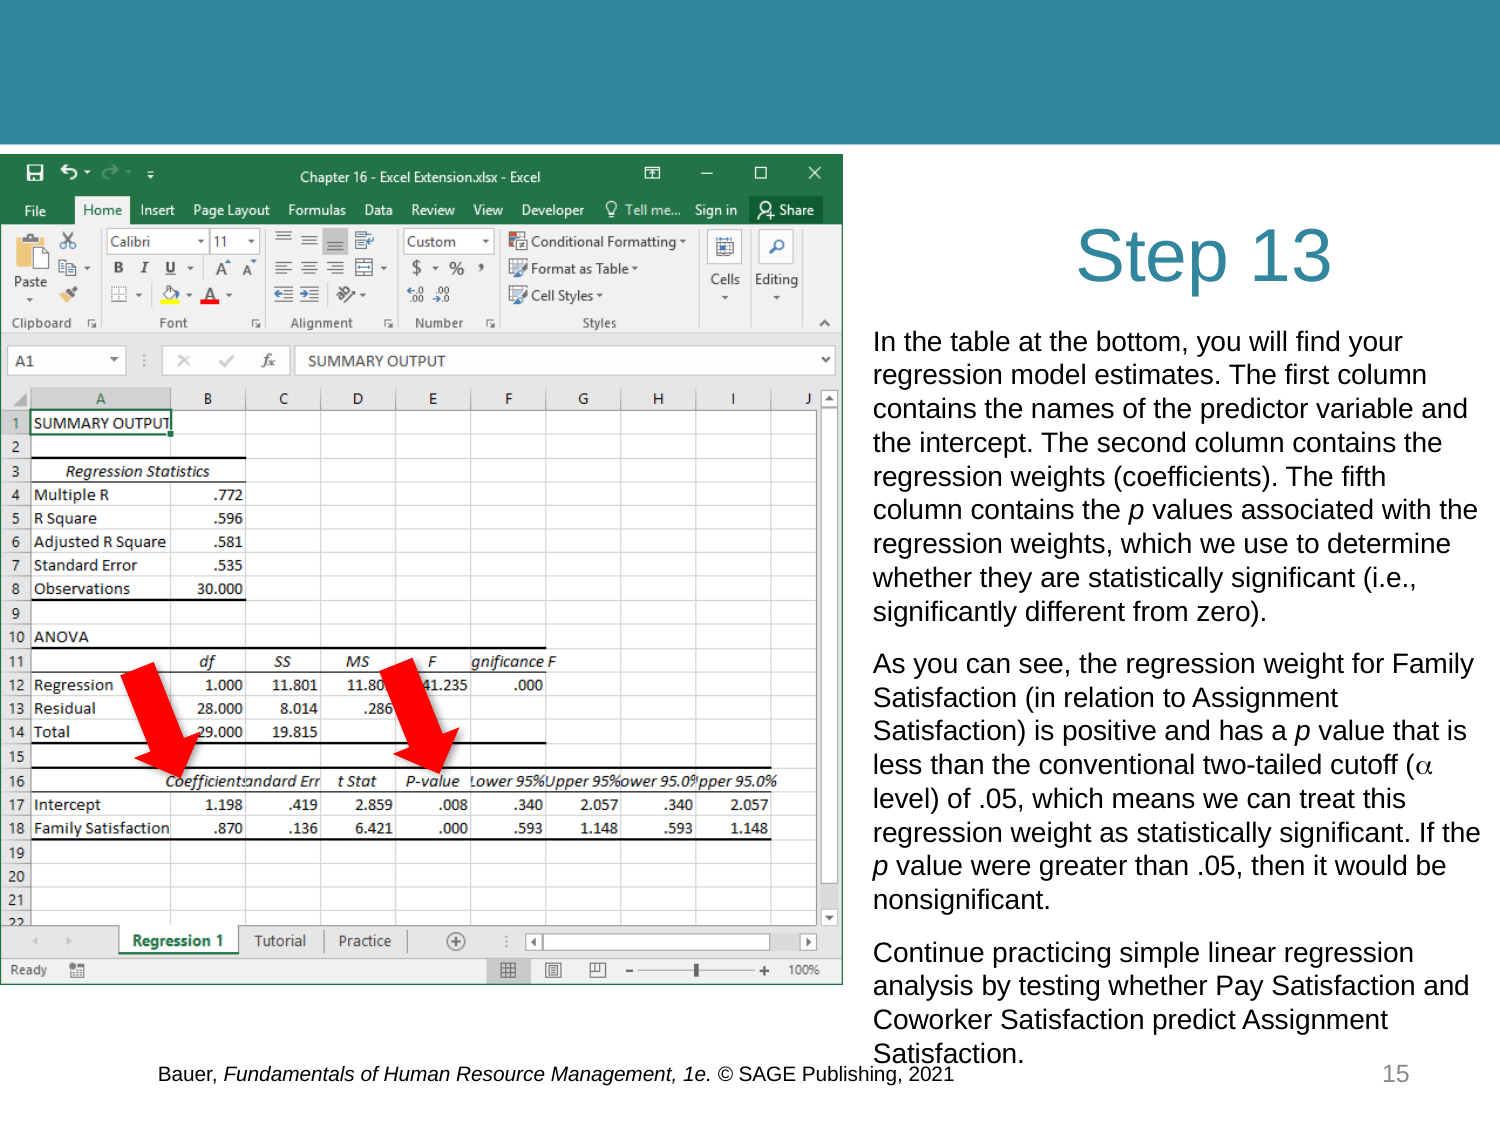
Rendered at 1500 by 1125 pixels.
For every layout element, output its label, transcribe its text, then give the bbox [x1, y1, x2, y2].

footer Bauer, Fundamentals of Human Resource Management, 1e. © SAGE Publishing, 2021 [75, 1042, 1038, 1103]
text_box Step 13 [1050, 175, 1359, 339]
picture [0, 0, 1500, 1125]
text_box In the table at the bottom, you will find your regression model estimates. The first column contains the names of the predictor variable and the intercept. The second column contains the regression weights (coefficients). The fifth column contains the p values associated with the regression weights, which we use to determine whether they are statistically significant (i.e., significantly different from zero). As you can see, the regression weight for Family Satisfaction (in relation to Assignment Satisfaction) is positive and has a p value that is less than the conventional two-tailed cutoff ( level) of .05, which means we can treat this regression weight as statistically significant. If the p value were greater than .05, then it would be nonsignificant. Continue practicing simple linear regression analysis by testing whether Pay Satisfaction and Coworker Satisfaction predict Assignment Satisfaction. [858, 315, 1498, 1077]
slide_number 15 [1074, 1042, 1425, 1103]
